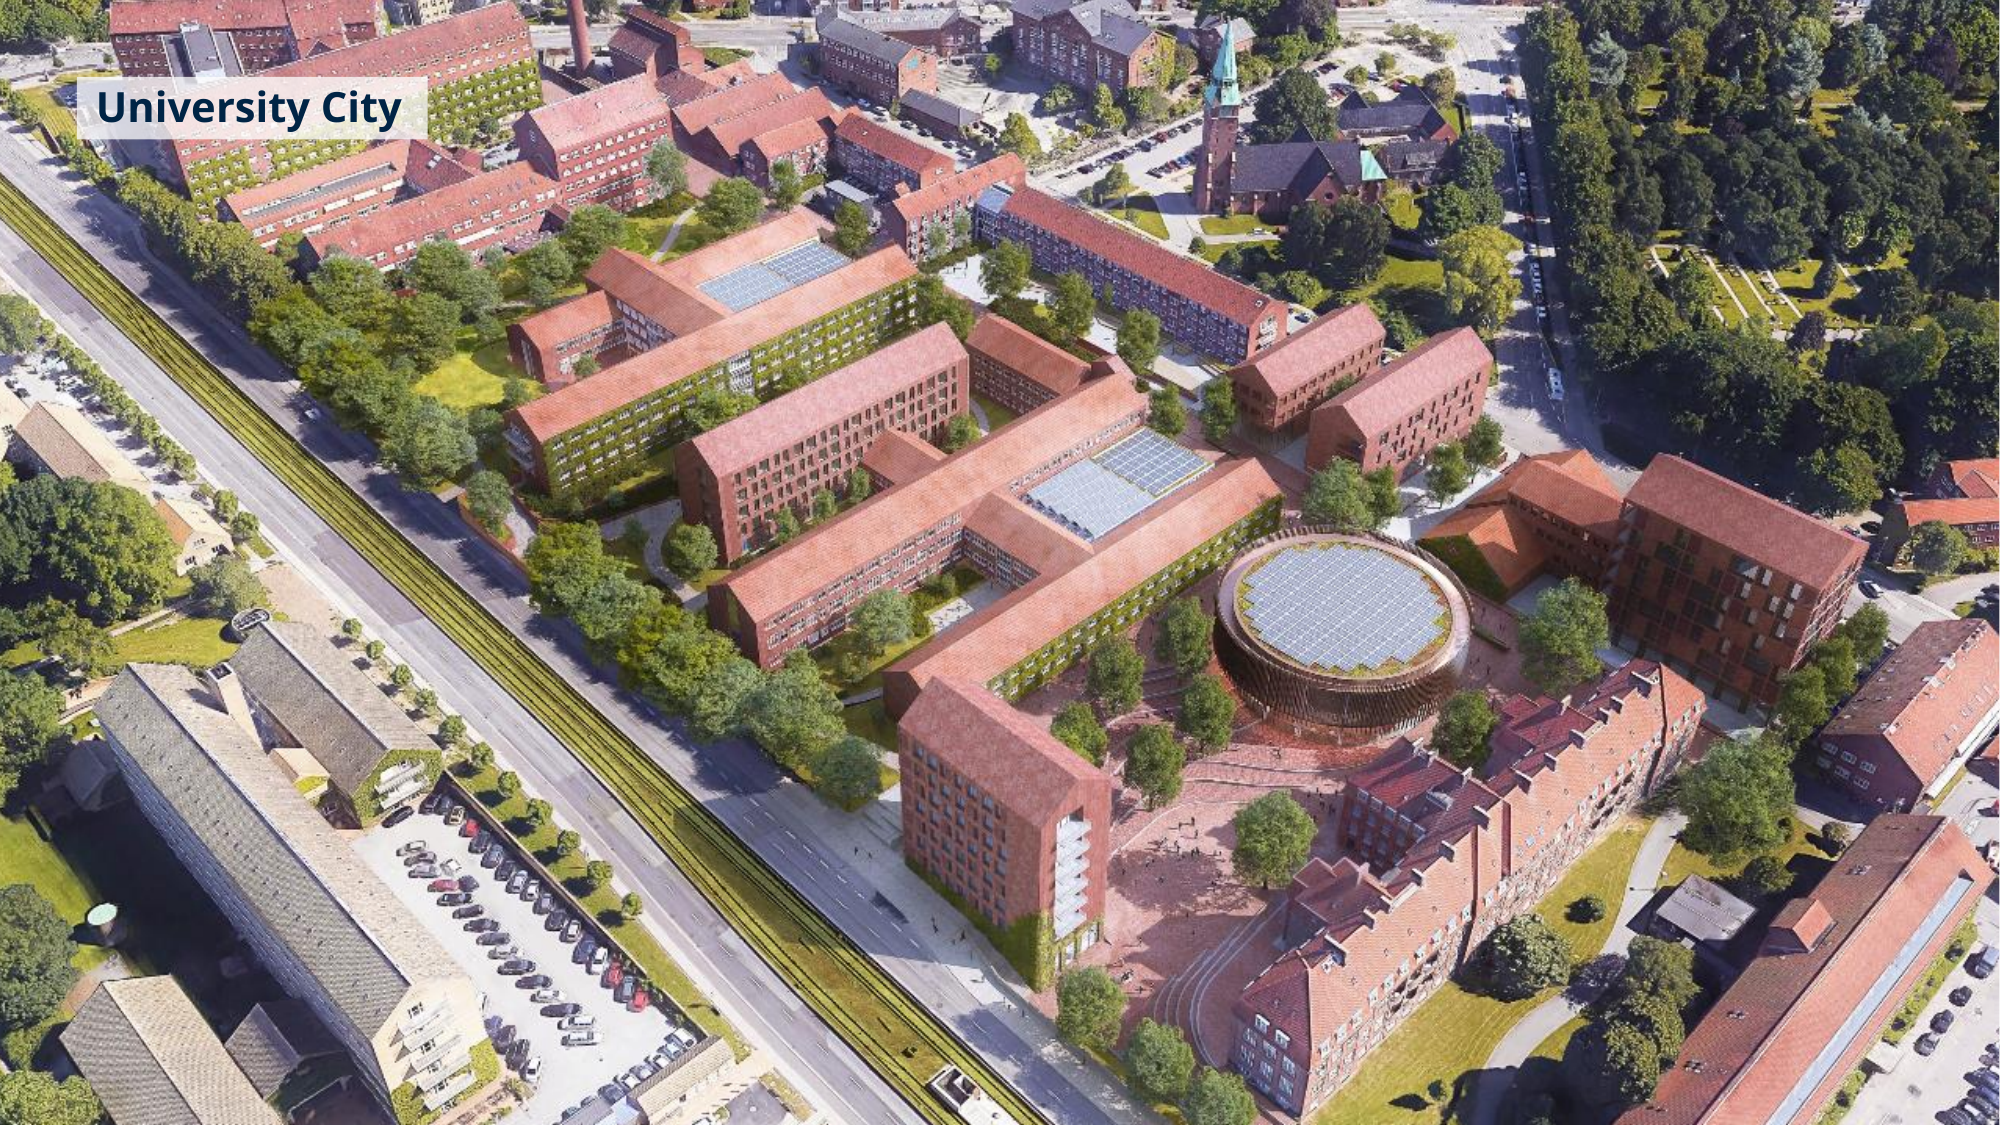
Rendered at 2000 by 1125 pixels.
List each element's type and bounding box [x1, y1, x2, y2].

picture [0, 0, 2000, 1125]
text_box [76, 76, 447, 140]
